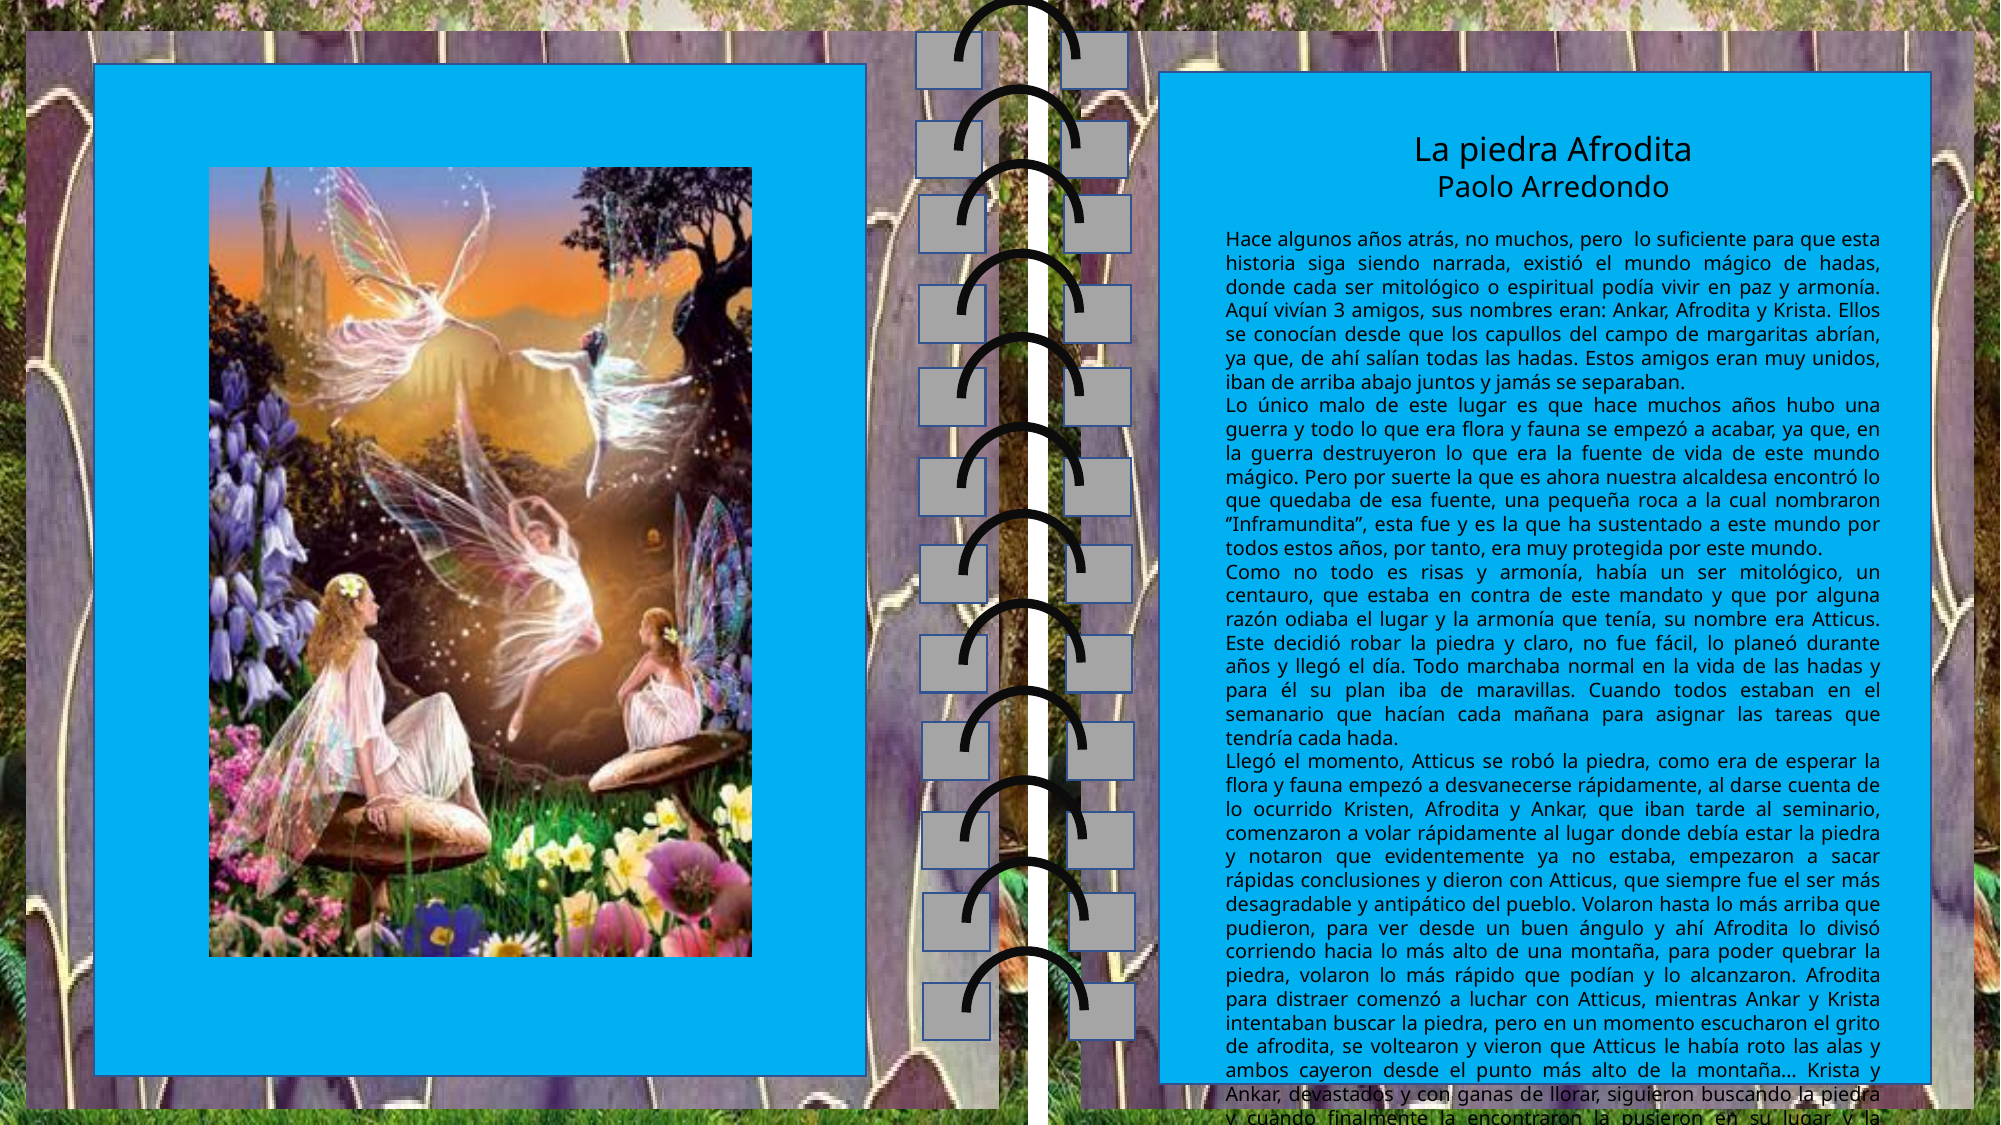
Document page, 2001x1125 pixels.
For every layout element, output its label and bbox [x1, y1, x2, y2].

text_box [918, 145, 1131, 318]
picture [0, 0, 1028, 1125]
text_box [921, 747, 1135, 843]
text_box [920, 495, 1133, 743]
text_box [923, 843, 1136, 1090]
text_box [915, 0, 1128, 147]
text_box [918, 318, 1131, 495]
picture [1048, 0, 2000, 1125]
